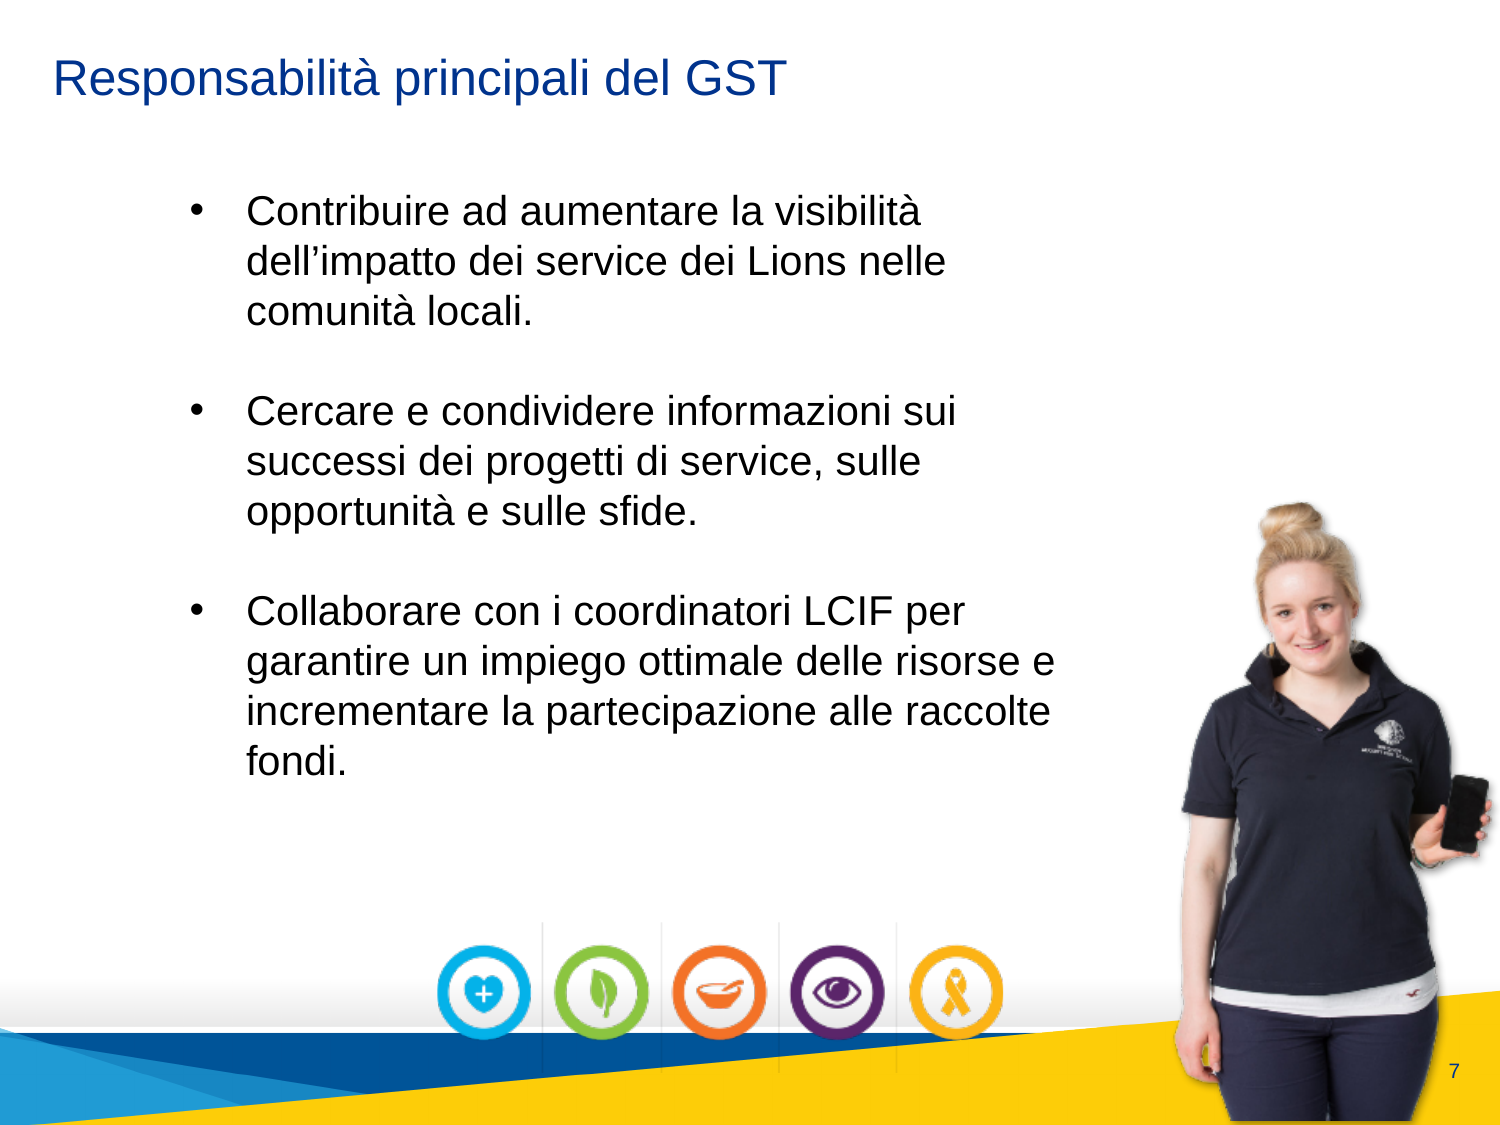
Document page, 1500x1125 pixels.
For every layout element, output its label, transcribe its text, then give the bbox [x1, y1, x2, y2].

text_box Contribuire ad aumentare la visibilità dell’impatto dei service dei Lions nelle comunità locali. Cercare e condividere informazioni sui successi dei progetti di service, sulle opportunità e sulle sfide. Collaborare con i coordinatori LCIF per garantire un impiego ottimale delle risorse e incrementare la partecipazione alle raccolte fondi. [99, 176, 1088, 792]
picture [0, 0, 1500, 1125]
title Responsabilità principali del GST [37, 37, 1375, 113]
